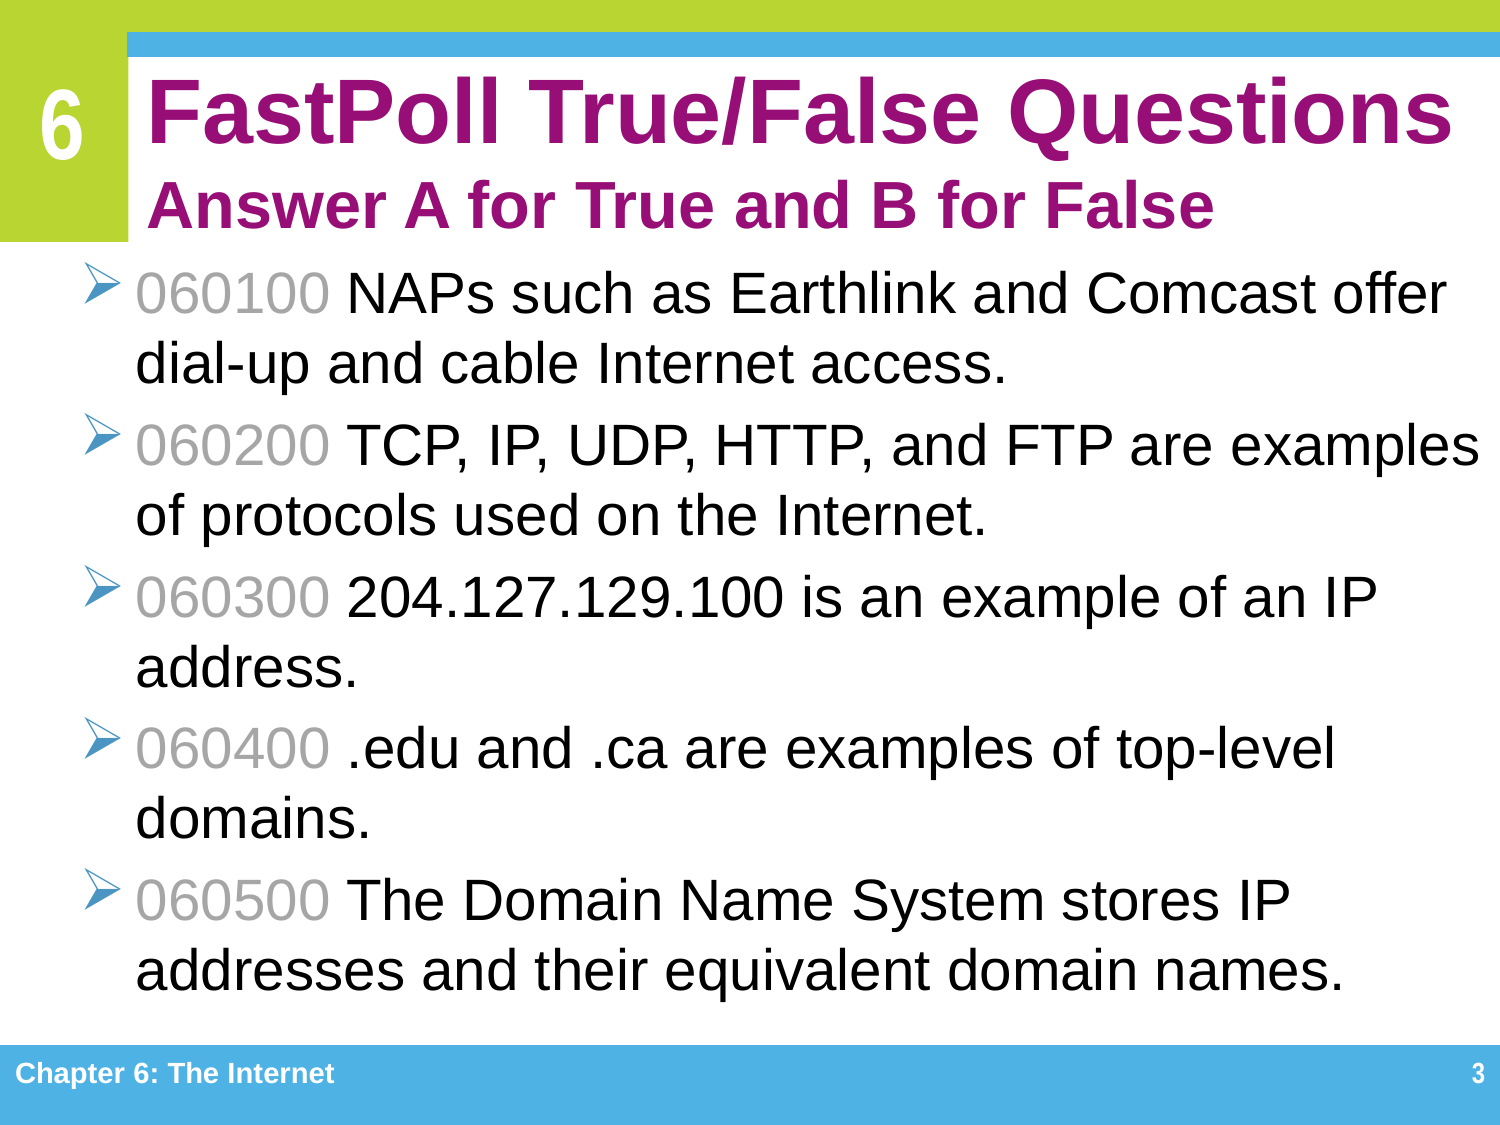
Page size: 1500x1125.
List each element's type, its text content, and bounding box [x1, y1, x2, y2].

title FastPoll True/False Questions Answer A for True and B for False [131, 60, 1500, 233]
list 060100 NAPs such as Earthlink and Comcast offer dial-up and cable Internet access. 060200 TCP, IP, UDP, HTTP, and FTP are examples of protocols used on the Internet. 060300 204.127.129.100 is an example of an IP address. 060400 .edu and .ca are examples of top-level domains. 060500 The Domain Name System stores IP addresses and their equivalent domain names. [64, 247, 1500, 1006]
slide_number 3 [1149, 1046, 1500, 1125]
footer Chapter 6: The Internet [0, 1046, 1149, 1125]
